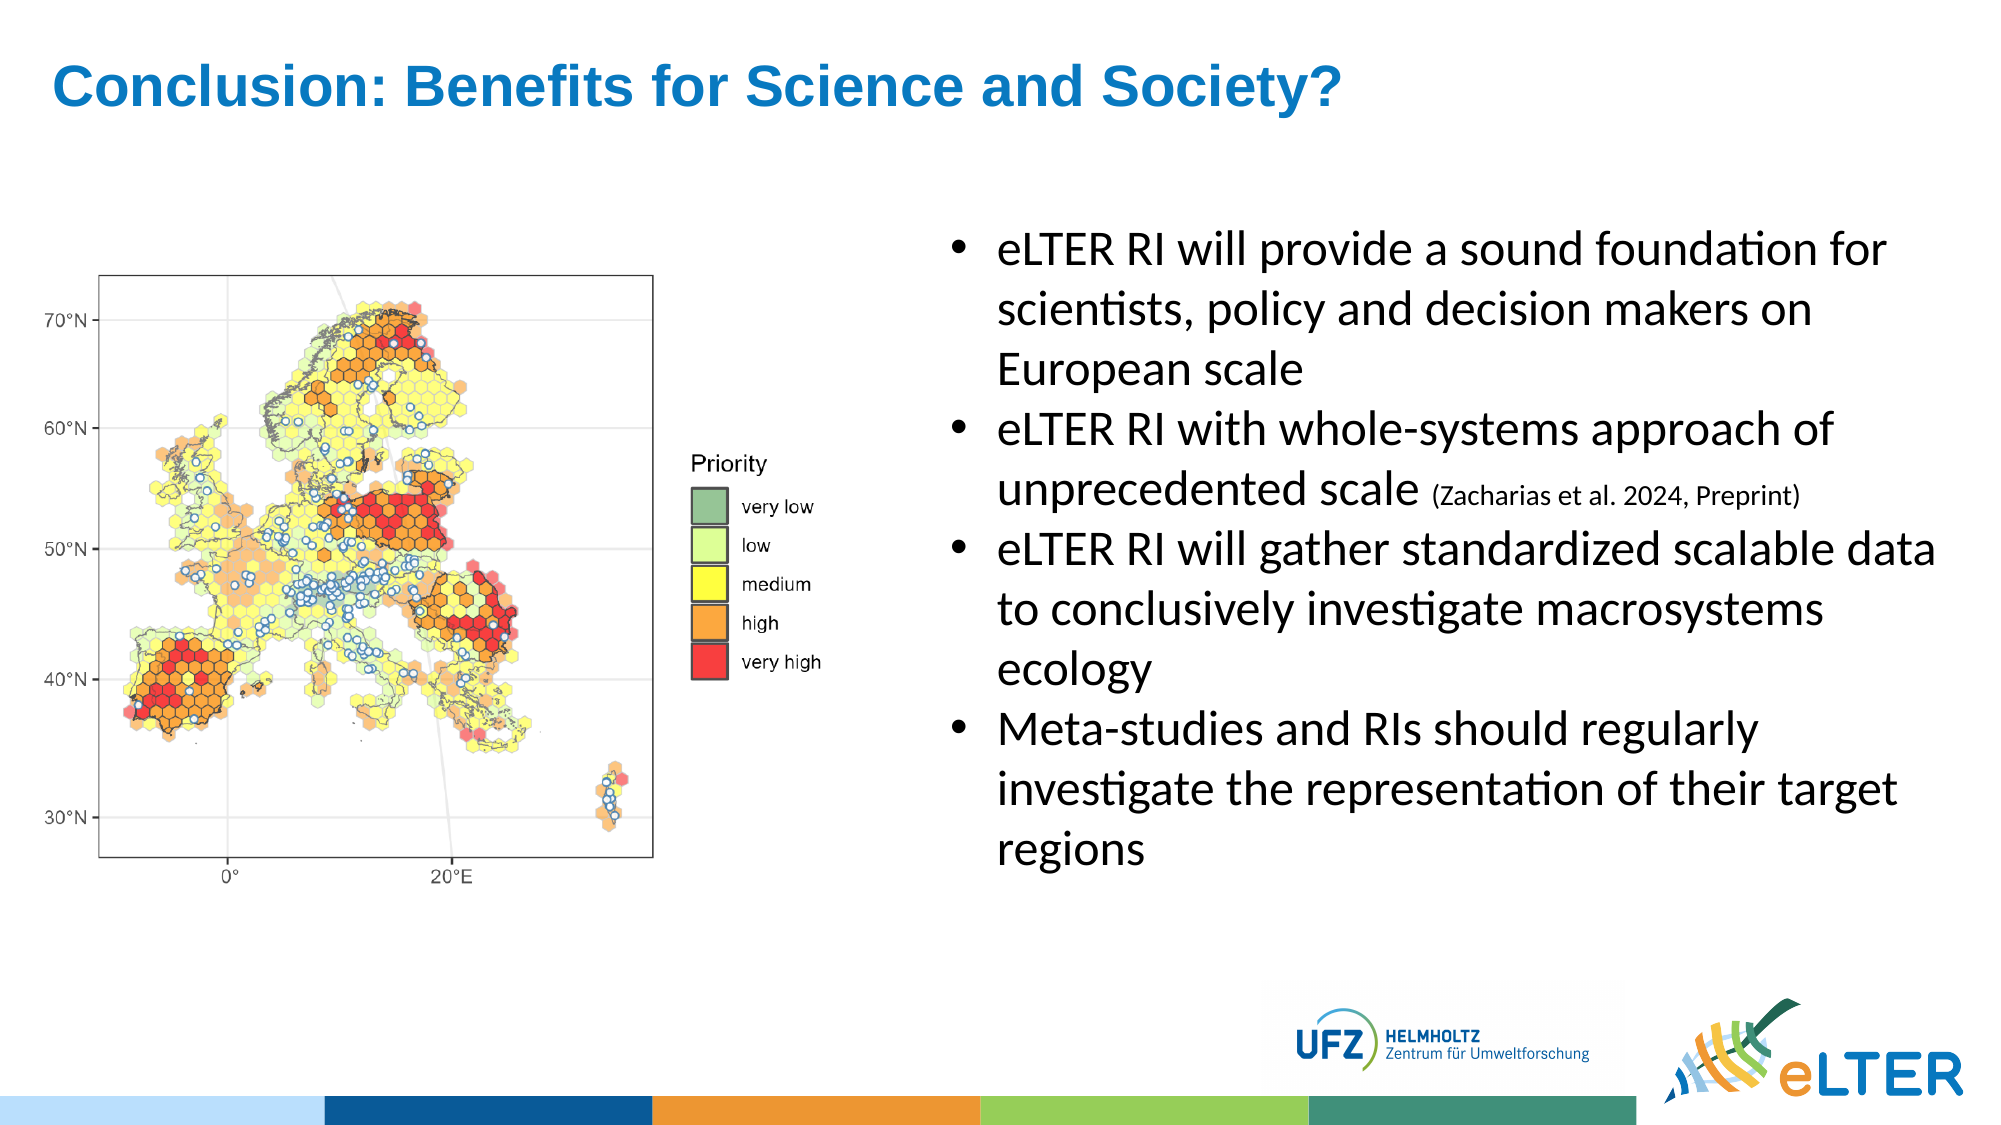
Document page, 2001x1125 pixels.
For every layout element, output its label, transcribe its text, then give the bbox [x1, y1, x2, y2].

picture [1261, 980, 1625, 1096]
title Conclusion: Benefits for Science and Society? [37, 32, 1963, 158]
picture [1639, 978, 2000, 1125]
picture [37, 261, 834, 899]
list eLTER RI will provide a sound foundation for scientists, policy and decision makers on European scale eLTER RI with whole-systems approach of unprecedented scale (Zacharias et al. 2024, Preprint) eLTER RI will gather standardized scalable data to conclusively investigate macrosystems ecology Meta-studies and RIs should regularly investigate the representation of their target regions [912, 215, 1951, 910]
